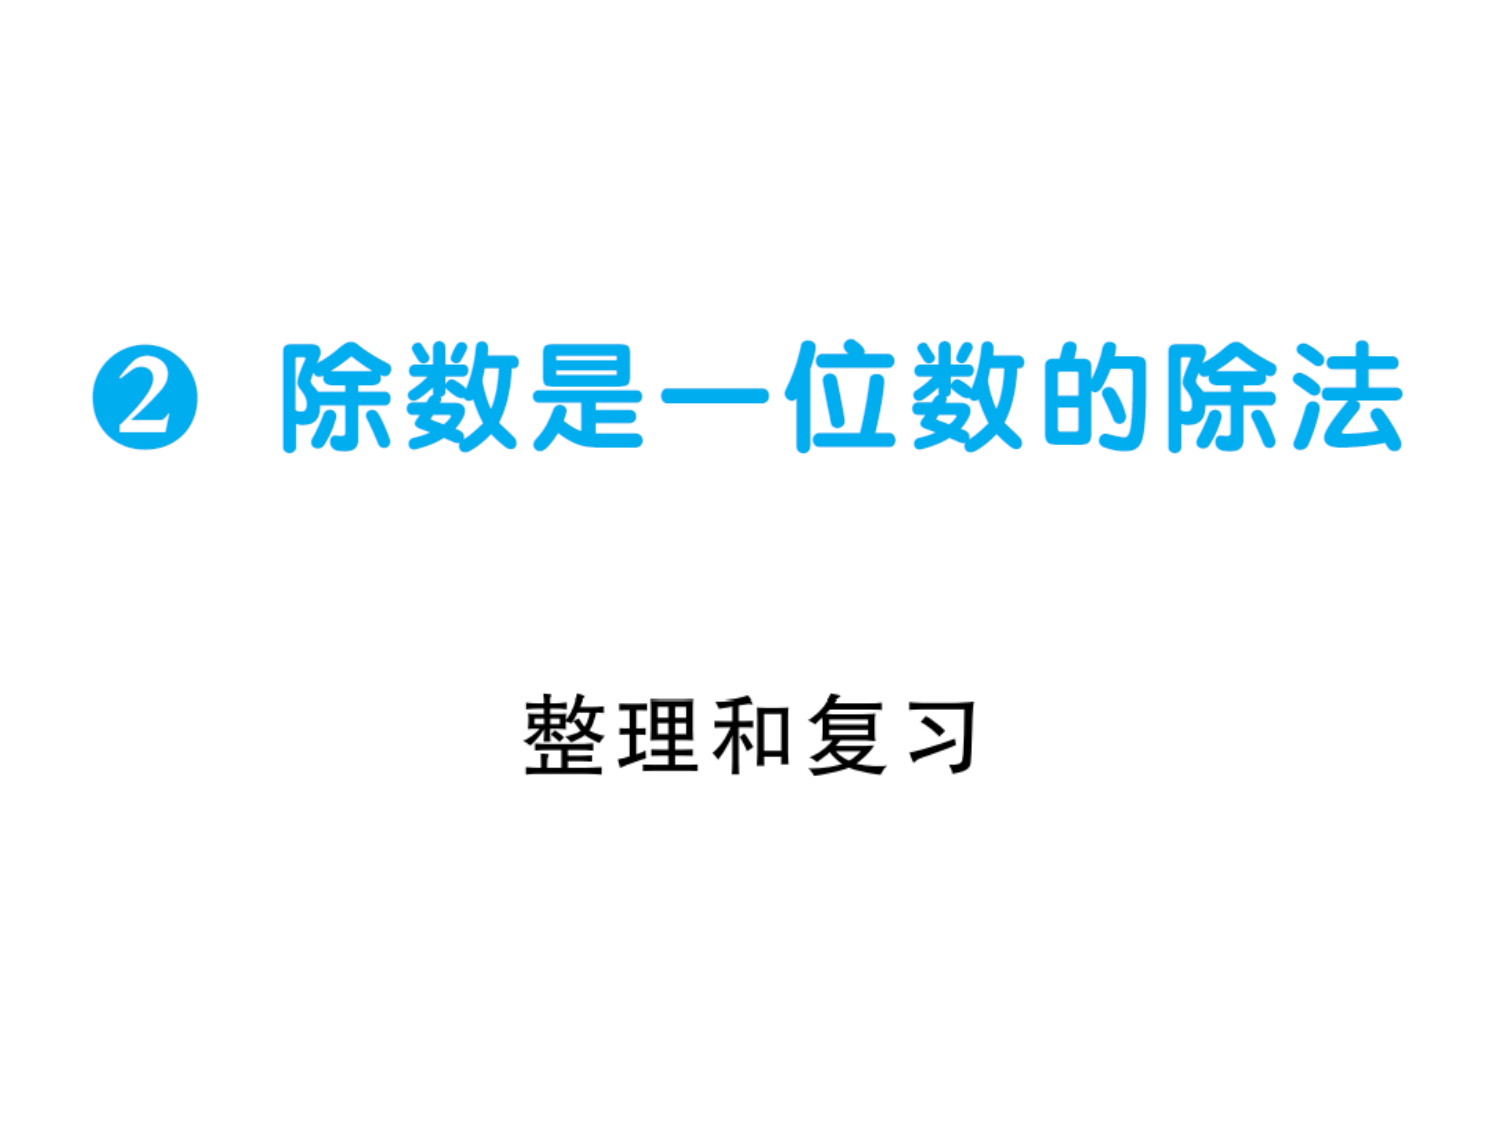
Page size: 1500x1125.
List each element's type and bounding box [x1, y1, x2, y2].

picture [85, 326, 1415, 463]
picture [514, 680, 986, 787]
